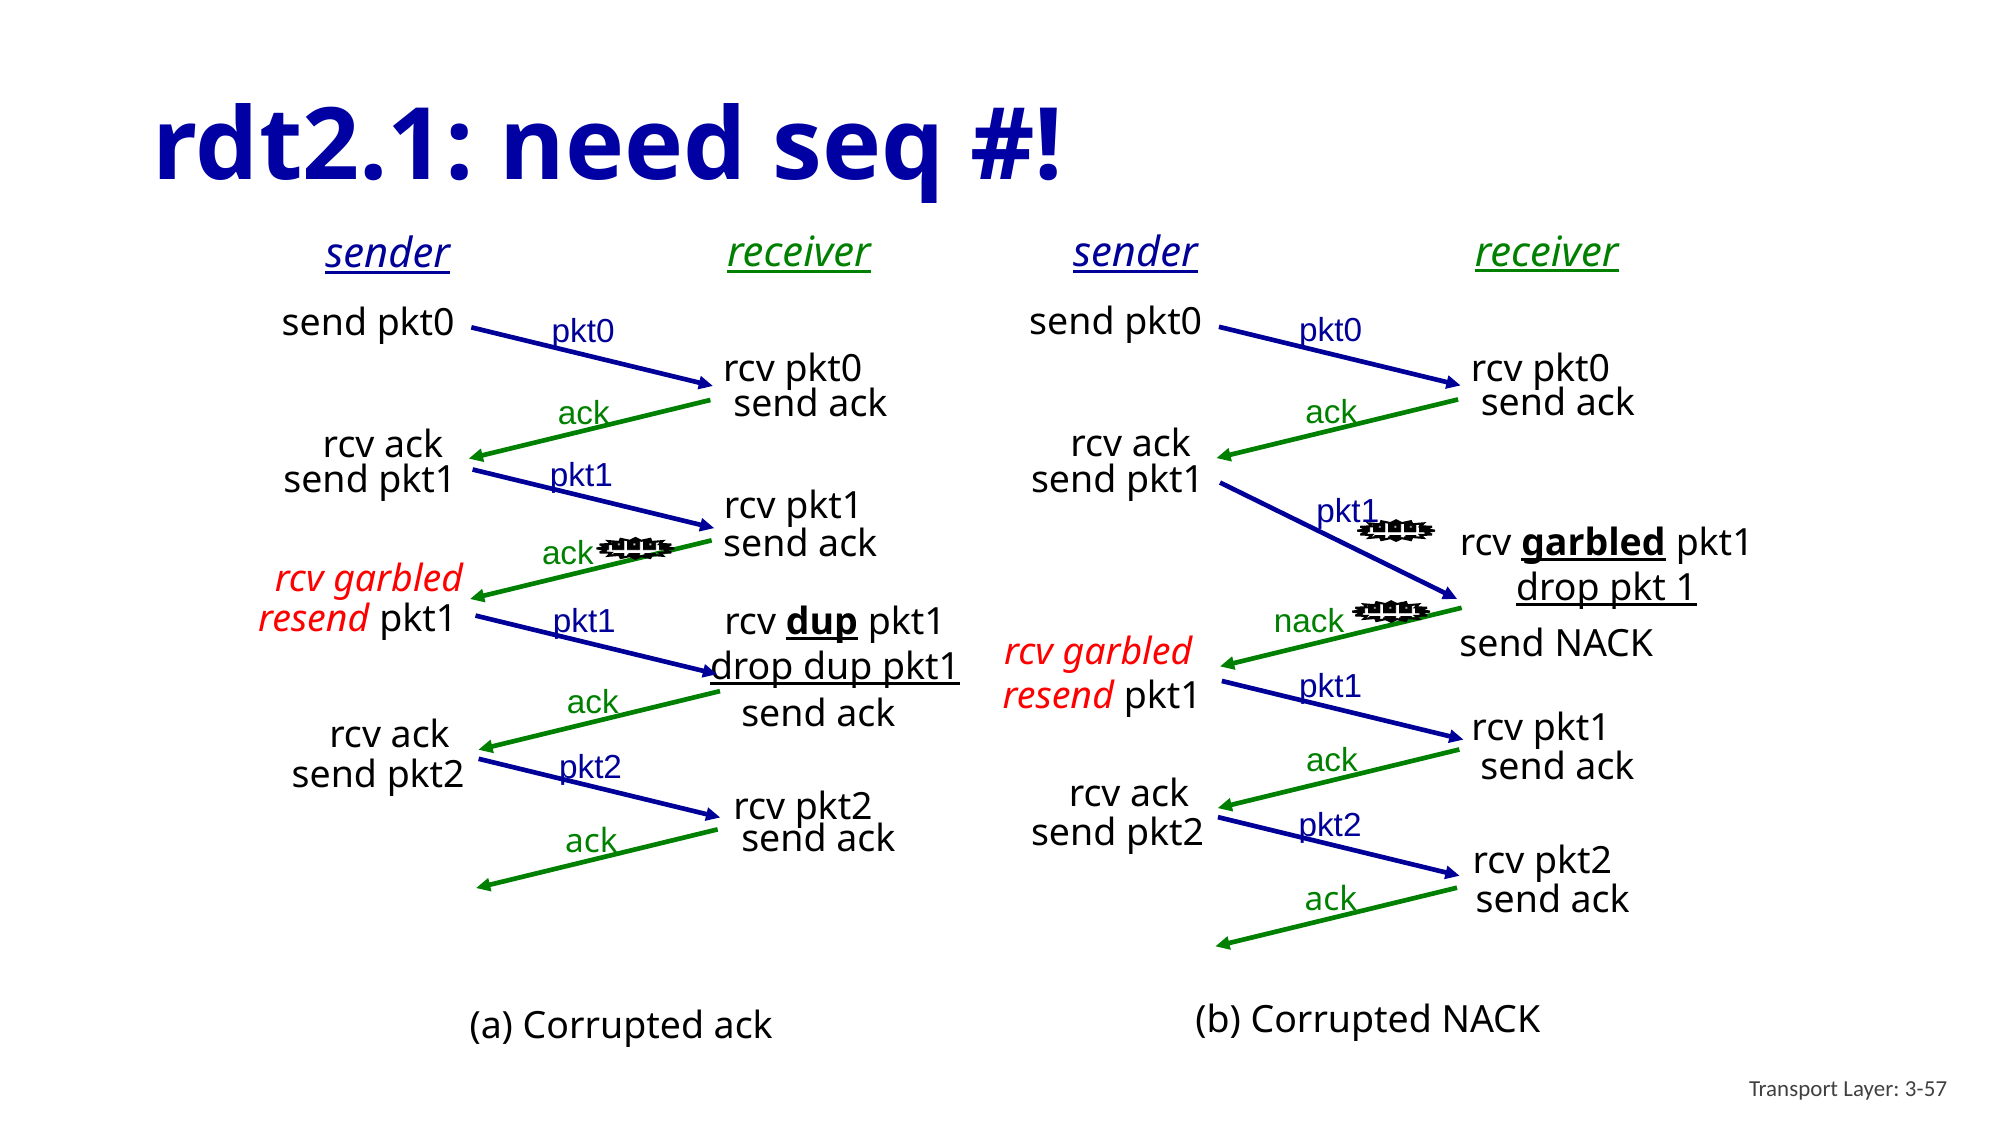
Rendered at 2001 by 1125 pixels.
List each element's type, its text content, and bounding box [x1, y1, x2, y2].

text_box send pkt1 [268, 448, 472, 508]
text_box resend pkt1 [987, 674, 1221, 723]
title rdt2.1: need seq #! [137, 74, 1863, 221]
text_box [1215, 869, 1457, 947]
text_box rcv garbled [989, 629, 1218, 674]
text_box rcv garbled pkt1 drop pkt 1 [1444, 510, 1769, 616]
text_box rcv pkt2 [1460, 828, 1627, 867]
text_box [468, 383, 711, 459]
slide_number Transport Layer: 3-57 [1512, 1056, 1963, 1117]
text_box send pkt0 [1014, 289, 1218, 350]
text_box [472, 445, 715, 529]
text_box rcv pkt0 [711, 336, 878, 397]
text_box rcv ack [1055, 411, 1206, 447]
text_box send ack [1466, 370, 1650, 431]
text_box resend pkt1 [243, 596, 475, 646]
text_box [1218, 301, 1461, 386]
text_box send NACK [1462, 611, 1669, 672]
text_box send pkt2 [276, 742, 478, 803]
text_box receiver [712, 217, 886, 283]
text_box send pkt0 [266, 290, 470, 351]
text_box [1216, 383, 1458, 459]
text_box send ack [1465, 734, 1650, 795]
text_box rcv dup pkt1 drop dup pkt1 [712, 589, 976, 694]
text_box rcv ack [314, 703, 465, 763]
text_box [476, 811, 718, 888]
text_box rcv pkt1 [715, 474, 879, 511]
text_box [478, 672, 720, 750]
text_box rcv pkt0 [1458, 336, 1626, 396]
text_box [471, 301, 713, 386]
text_box send ack [712, 511, 893, 571]
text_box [470, 523, 712, 599]
text_box rcv garbled [259, 557, 470, 596]
text_box rcv pkt2 [718, 774, 888, 835]
text_box [1357, 520, 1435, 541]
text_box (b) Corrupted NACK [1180, 987, 1556, 1048]
text_box send pkt2 [1016, 800, 1217, 861]
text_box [475, 591, 717, 675]
text_box (a) Corrupted ack [454, 993, 788, 1053]
text_box send ack [726, 681, 911, 741]
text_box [1217, 730, 1460, 809]
text_box send ack [726, 806, 911, 867]
text_box rcv pkt1 [1460, 695, 1626, 755]
text_box sender [310, 218, 465, 283]
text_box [1220, 591, 1462, 667]
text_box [478, 750, 720, 818]
text_box rcv ack [308, 412, 458, 448]
text_box send ack [718, 371, 903, 431]
text_box send pkt1 [1016, 447, 1220, 508]
text_box sender [1058, 217, 1213, 283]
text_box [1221, 656, 1464, 740]
text_box receiver [1459, 216, 1634, 282]
text_box rcv ack [1053, 761, 1204, 822]
text_box send ack [1460, 867, 1645, 928]
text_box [1217, 809, 1460, 876]
text_box pkt1 [1301, 482, 1394, 537]
